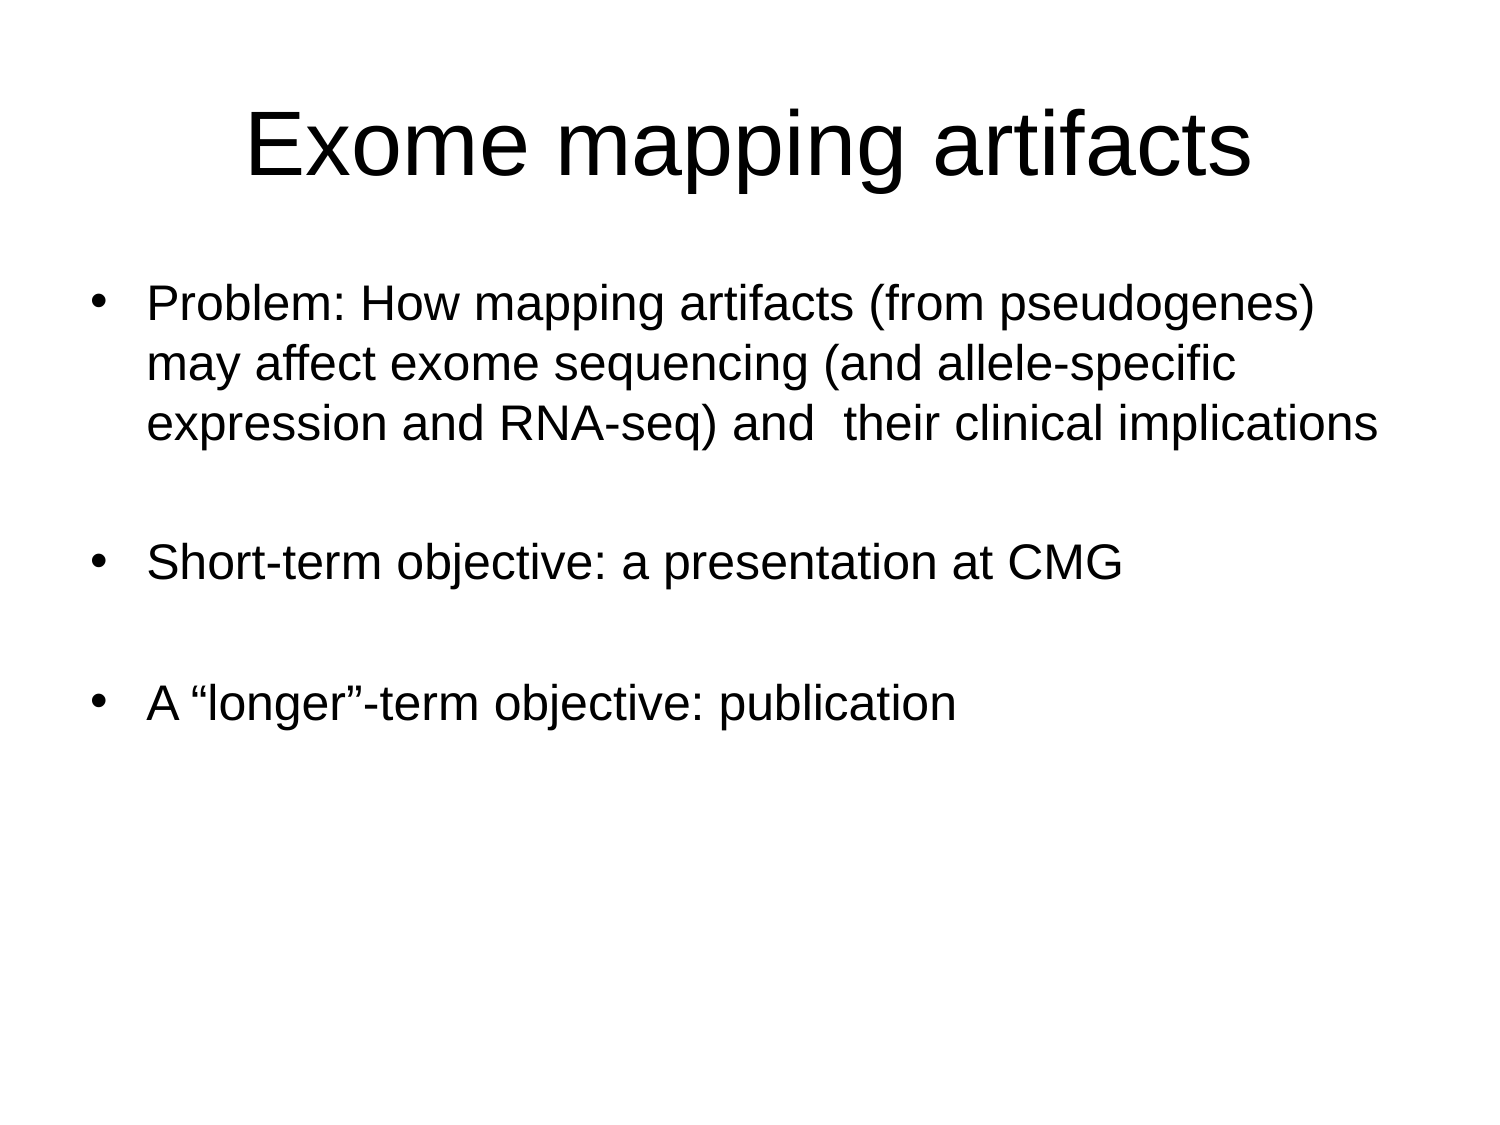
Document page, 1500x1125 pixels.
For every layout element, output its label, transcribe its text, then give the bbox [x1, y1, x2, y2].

title Exome mapping artifacts [75, 45, 1425, 233]
list Problem: How mapping artifacts (from pseudogenes) may affect exome sequencing (and allele-specific expression and RNA-seq) and their clinical implications Short-term objective: a presentation at CMG A “longer”-term objective: publication [75, 262, 1425, 1005]
